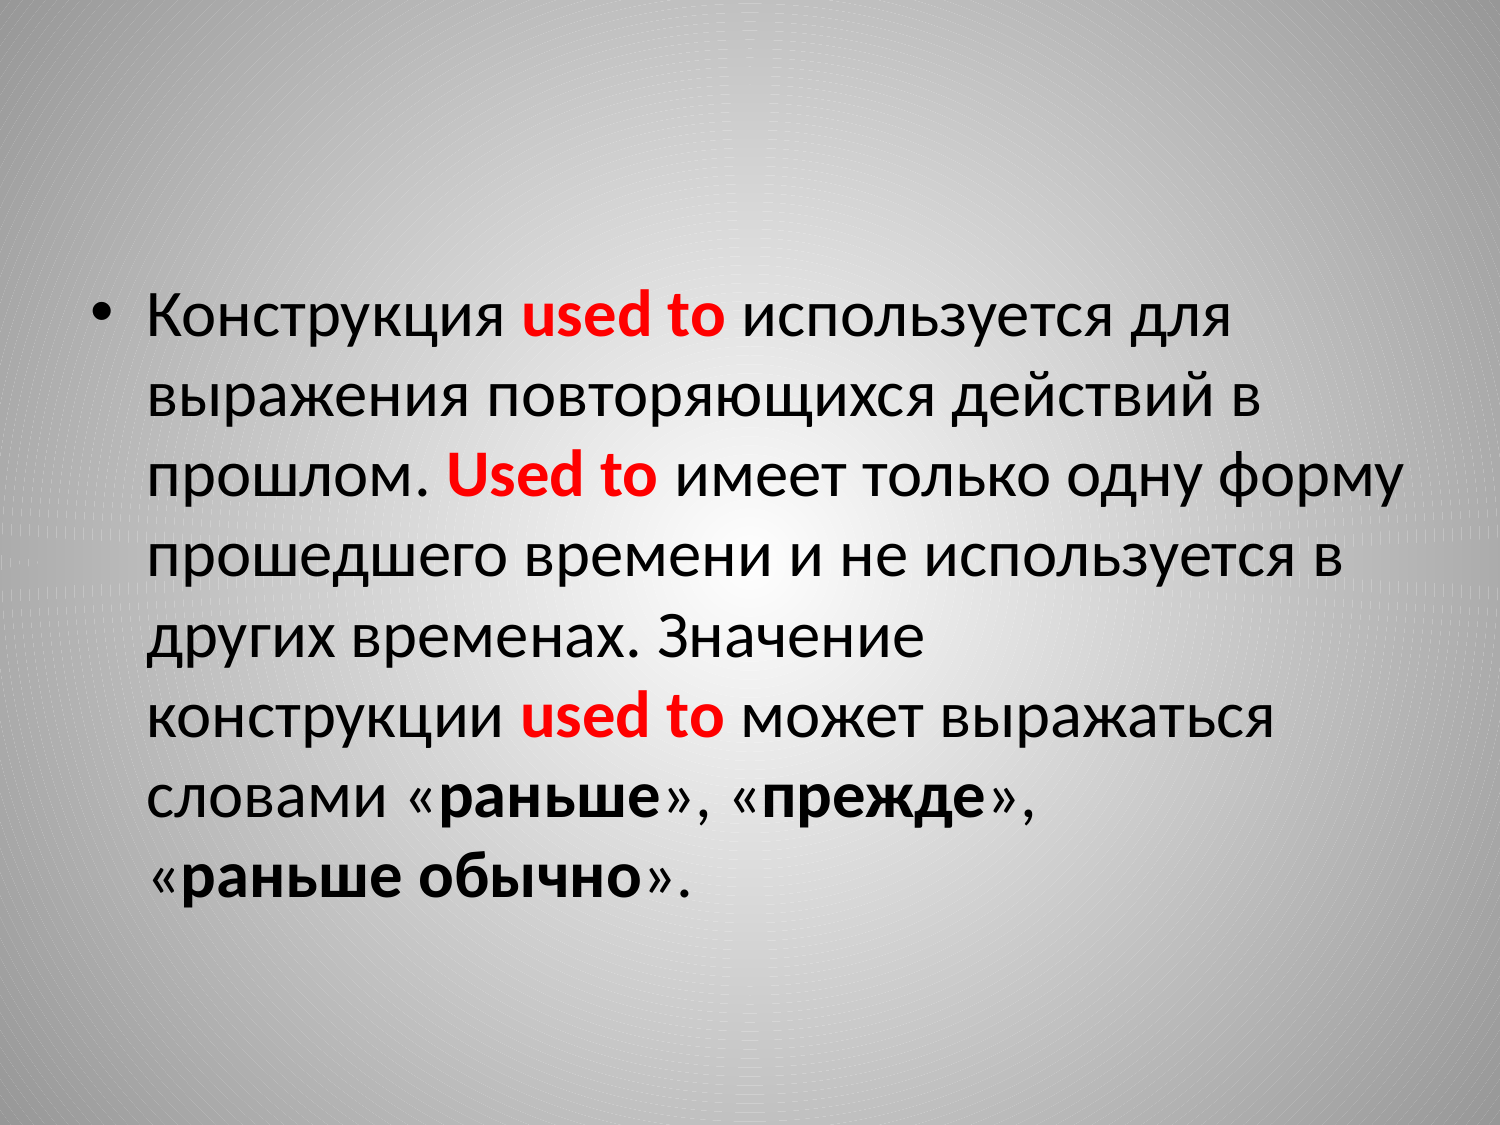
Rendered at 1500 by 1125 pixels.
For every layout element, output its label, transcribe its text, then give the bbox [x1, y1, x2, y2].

list Конструкция used to используется для выражения повторяющихся действий в прошлом. Used to имеет только одну форму прошедшего времени и не используется в других временах. Значение конструкции used to может выражаться словами «раньше», «прежде», «раньше обычно». [75, 262, 1425, 1005]
